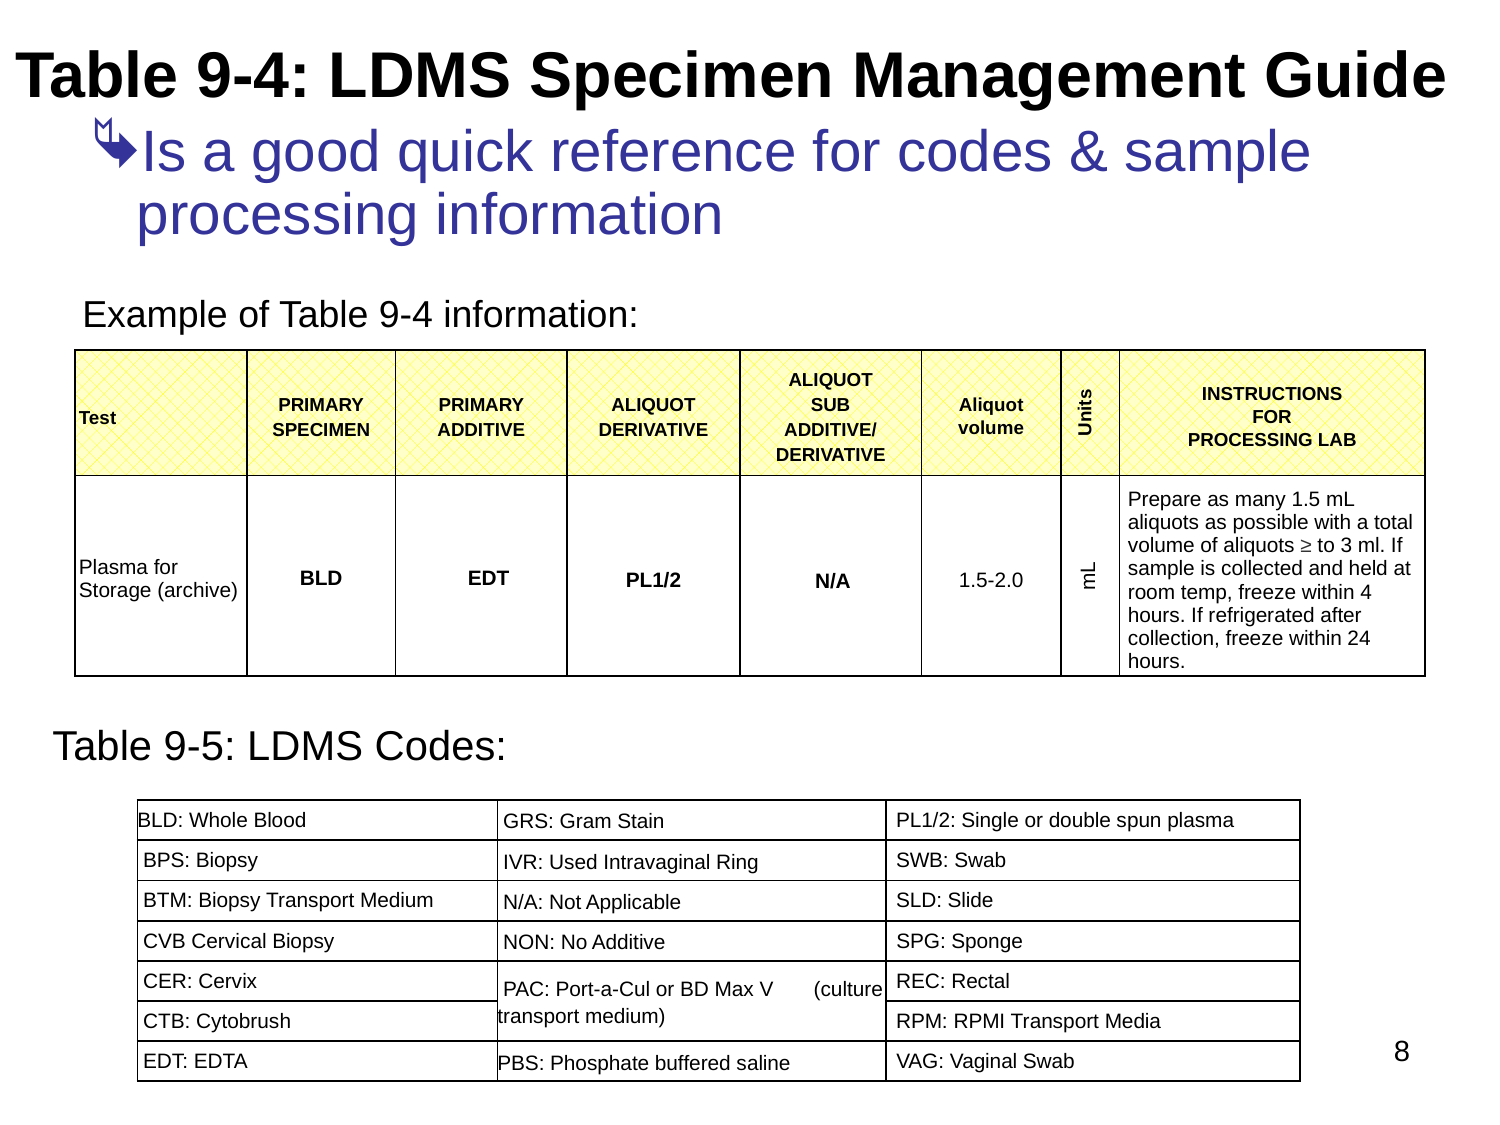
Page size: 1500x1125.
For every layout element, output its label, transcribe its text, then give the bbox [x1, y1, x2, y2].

table_cell REC: Rectal [887, 962, 1299, 1000]
table_cell CTB: Cytobrush [138, 1002, 497, 1040]
table_cell VAG: Vaginal Swab [887, 1042, 1299, 1080]
table_cell RPM: RPMI Transport Media [887, 1002, 1299, 1040]
table_header Units [1062, 351, 1119, 475]
table_cell NON: No Additive [498, 922, 885, 960]
table_cell SWB: Swab [887, 841, 1299, 880]
table_cell Prepare as many 1.5 mL aliquots as possible with a total volume of aliquots ≥ to 3 ml. If sample is collected and held at room temp, freeze within 4 hours. If refrigerated after collection, freeze within 24 hours. [1120, 476, 1424, 675]
table_cell 1.5-2.0 [922, 476, 1060, 675]
table_cell PAC: Port-a-Cul or BD Max V (culture transport medium) [498, 962, 885, 1040]
table_header Test [76, 351, 246, 475]
slide_number 8 [1074, 1024, 1426, 1103]
table_cell BPS: Biopsy [138, 841, 497, 880]
table_cell N/A: Not Applicable [498, 881, 885, 920]
table_header PRIMARY SPECIMEN [248, 351, 395, 475]
table_header INSTRUCTIONS FOR PROCESSING LAB [1120, 351, 1424, 475]
table_header PL1/2: Single or double spun plasma [887, 801, 1299, 839]
table_cell mL [1062, 476, 1119, 675]
table_cell BTM: Biopsy Transport Medium [138, 881, 497, 920]
table_cell CER: Cervix [138, 962, 497, 1000]
table_cell PBS: Phosphate buffered saline [498, 1042, 885, 1080]
table_cell BLD [248, 476, 395, 675]
table_header PRIMARY ADDITIVE [396, 351, 566, 475]
text_box Example of Table 9-4 information: [56, 304, 655, 343]
table_header GRS: Gram Stain [498, 801, 885, 839]
table_header ALIQUOT SUB ADDITIVE/ DERIVATIVE [741, 351, 921, 475]
table_cell IVR: Used Intravaginal Ring [498, 841, 885, 880]
table_cell N/A [741, 476, 921, 675]
table_cell Plasma for Storage (archive) [76, 476, 246, 675]
text_box Table 9-5: LDMS Codes: [26, 738, 523, 777]
table_header BLD: Whole Blood [138, 801, 497, 839]
table_cell CVB Cervical Biopsy [138, 922, 497, 960]
table_cell EDT [396, 476, 566, 675]
table_header ALIQUOT DERIVATIVE [568, 351, 739, 475]
table_cell SPG: Sponge [887, 922, 1299, 960]
list Table 9-4: LDMS Specimen Management Guide Is a good quick reference for codes & sample processing information [0, 24, 1500, 263]
table_cell EDT: EDTA [138, 1042, 497, 1080]
table_cell SLD: Slide [887, 881, 1299, 920]
table_cell PL1/2 [568, 476, 739, 675]
table_header Aliquot volume [922, 351, 1060, 475]
